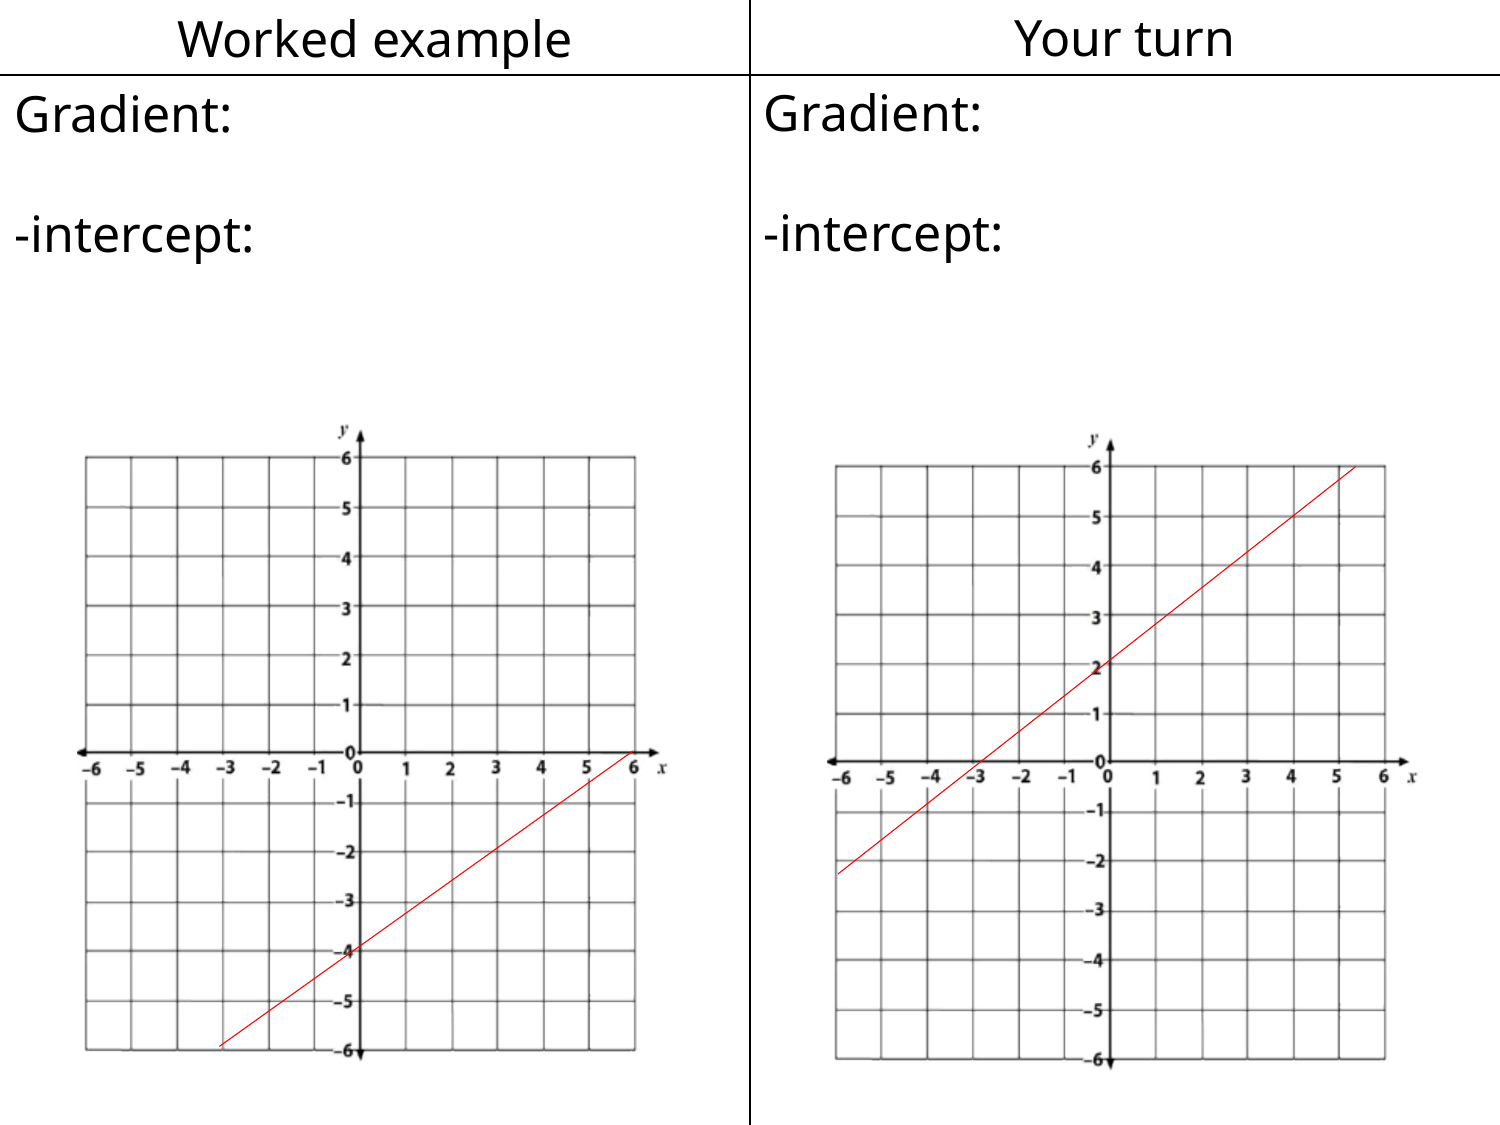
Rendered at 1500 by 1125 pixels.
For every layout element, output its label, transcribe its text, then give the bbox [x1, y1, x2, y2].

text_box Worked example [0, 0, 749, 74]
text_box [827, 429, 1423, 1074]
text_box Your turn [751, 0, 1500, 74]
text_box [77, 420, 673, 1065]
